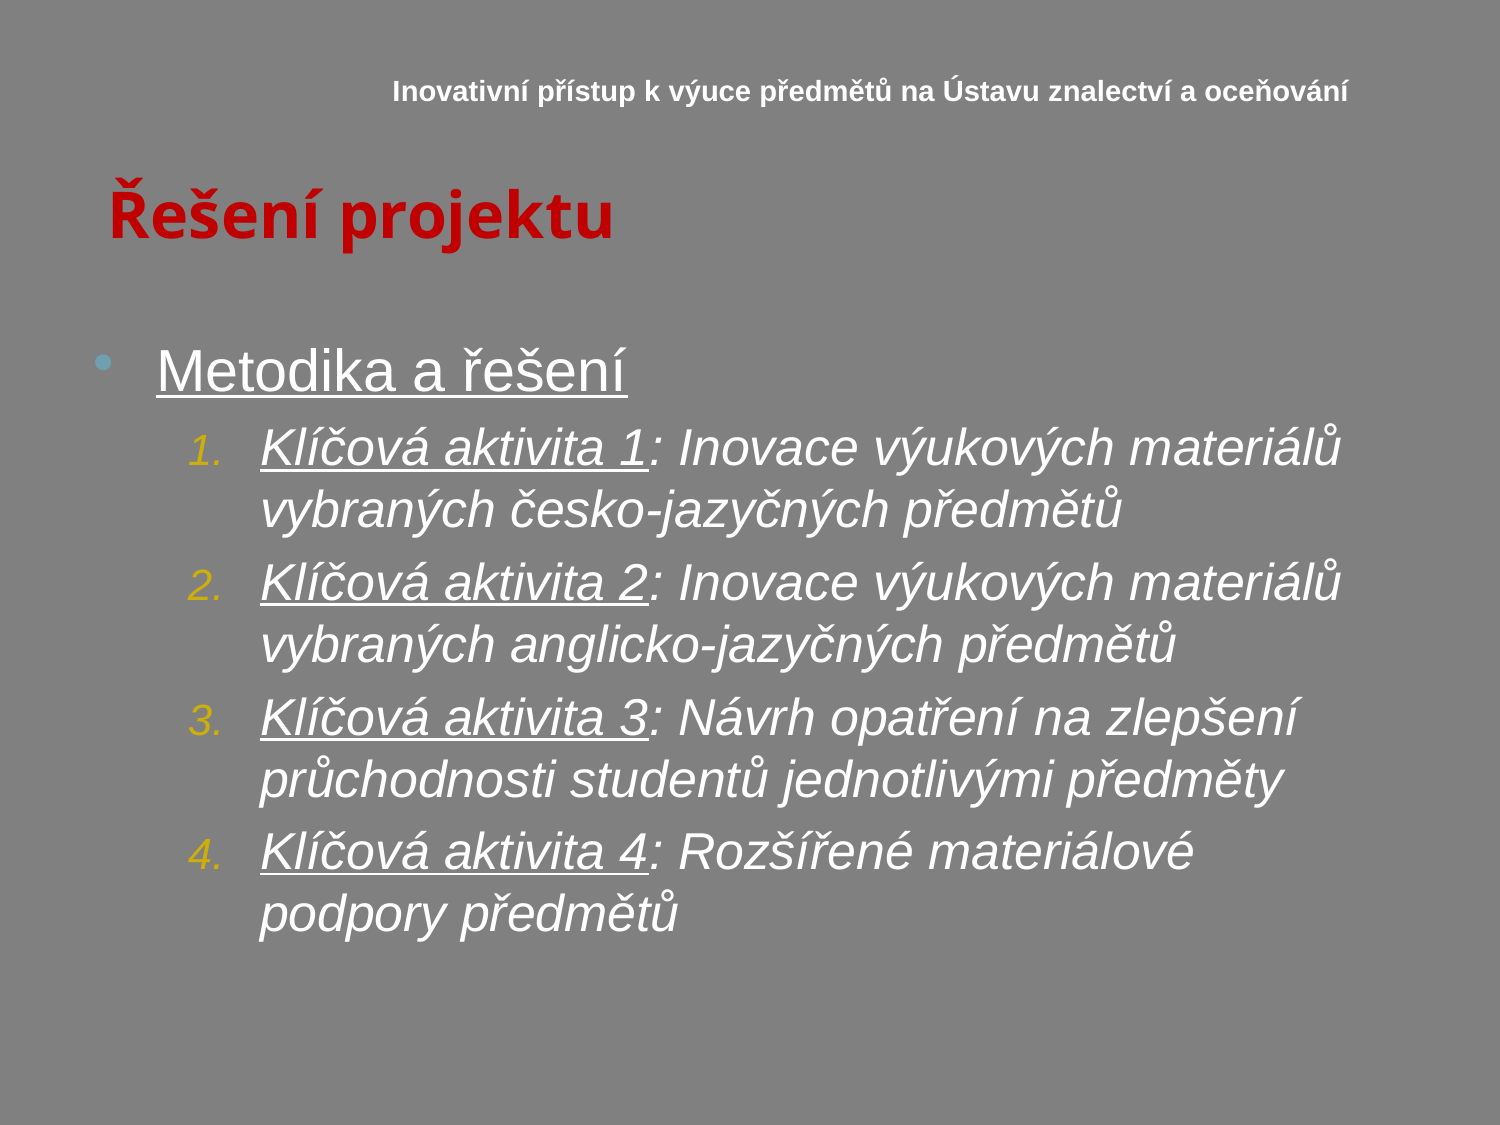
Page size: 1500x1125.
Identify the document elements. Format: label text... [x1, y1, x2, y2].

title Řešení projektu [100, 173, 626, 259]
list Inovativní přístup k výuce předmětů na Ústavu znalectví a oceňování [242, 0, 1500, 108]
list Metodika a řešení Klíčová aktivita 1: Inovace výukových materiálů vybraných česko-jazyčných předmětů Klíčová aktivita 2: Inovace výukových materiálů vybraných anglicko-jazyčných předmětů Klíčová aktivita 3: Návrh opatření na zlepšení průchodnosti studentů jednotlivými předměty Klíčová aktivita 4: Rozšířené materiálové podpory předmětů [75, 324, 1365, 1059]
